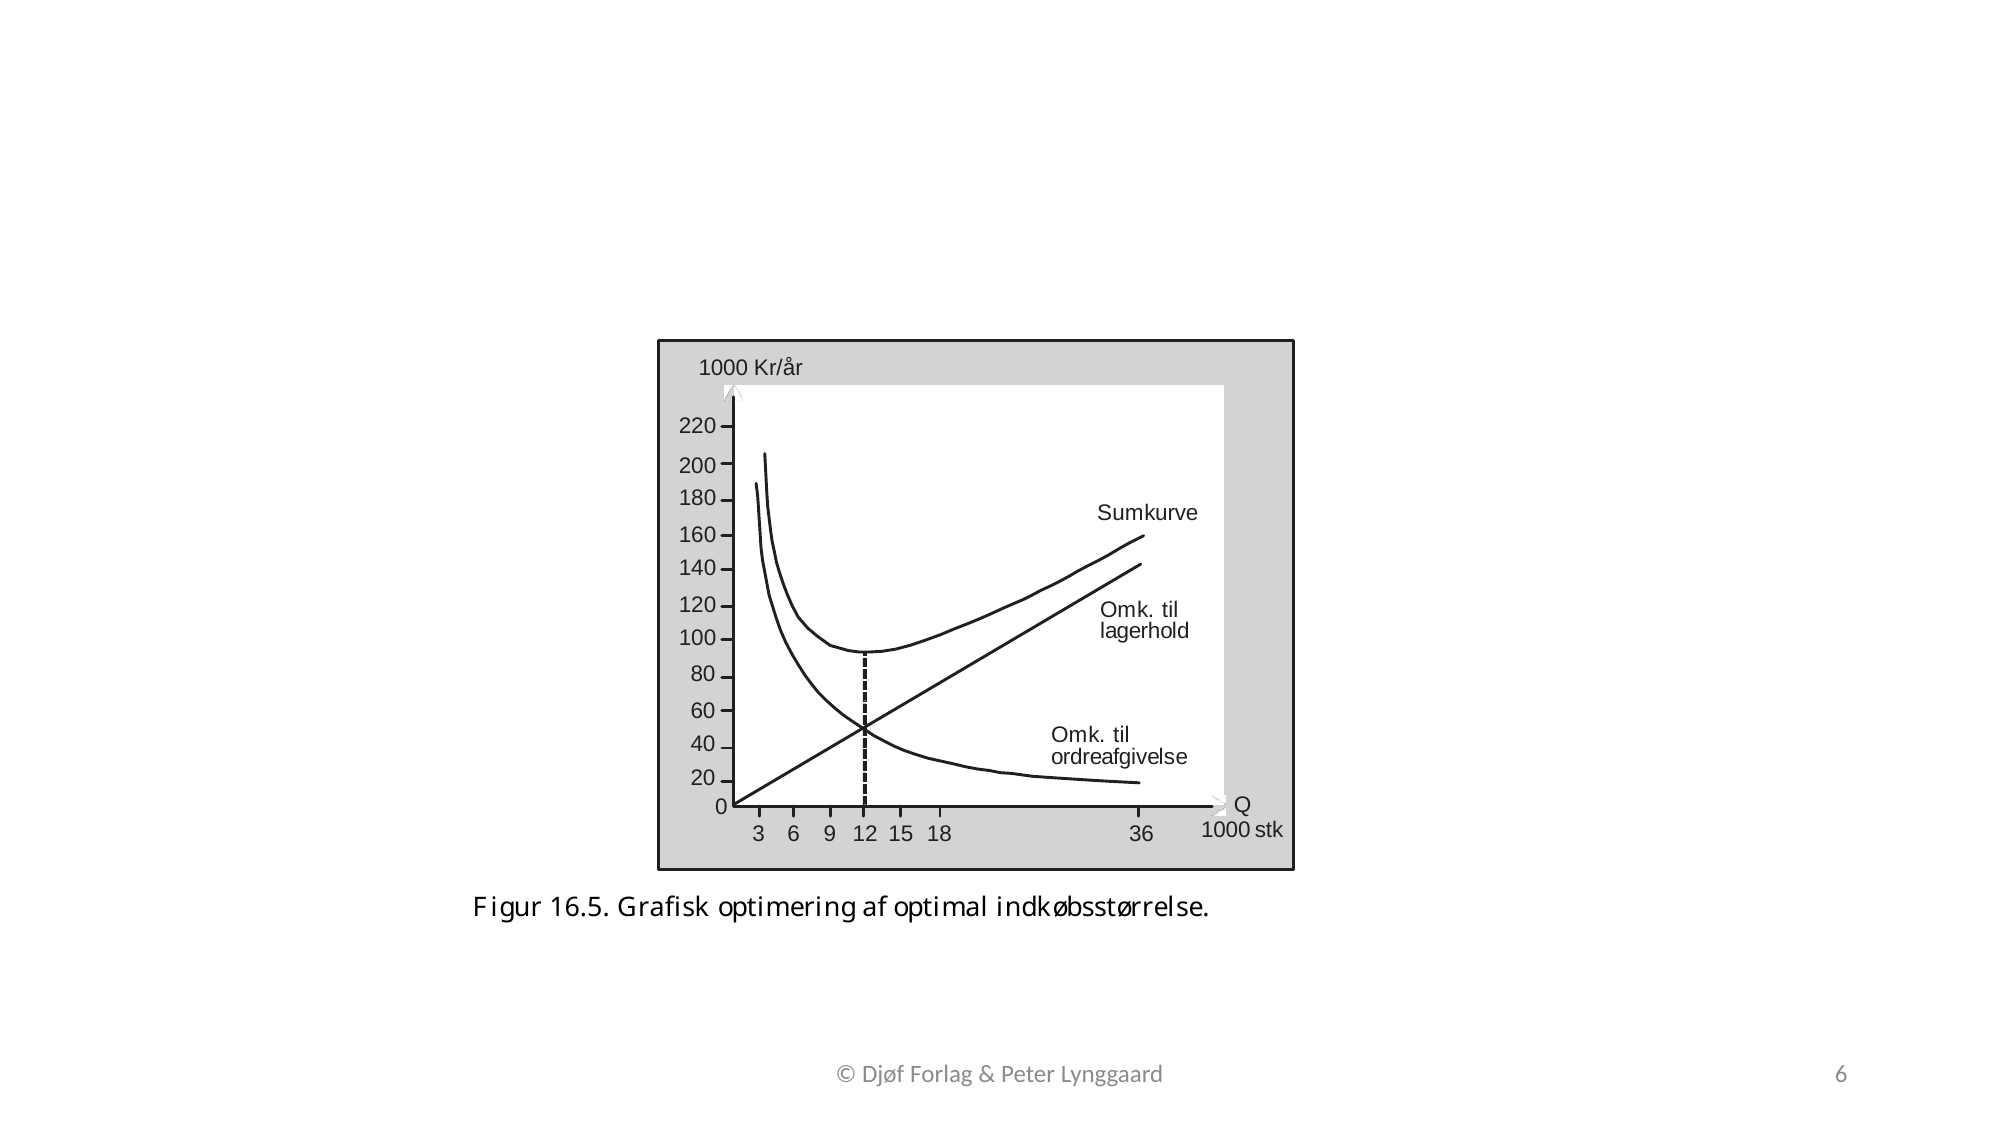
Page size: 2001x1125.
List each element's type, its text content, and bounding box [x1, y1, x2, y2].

footer © Djøf Forlag & Peter Lynggaard [662, 1042, 1338, 1103]
slide_number 6 [1412, 1042, 1863, 1103]
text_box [382, 299, 1548, 994]
